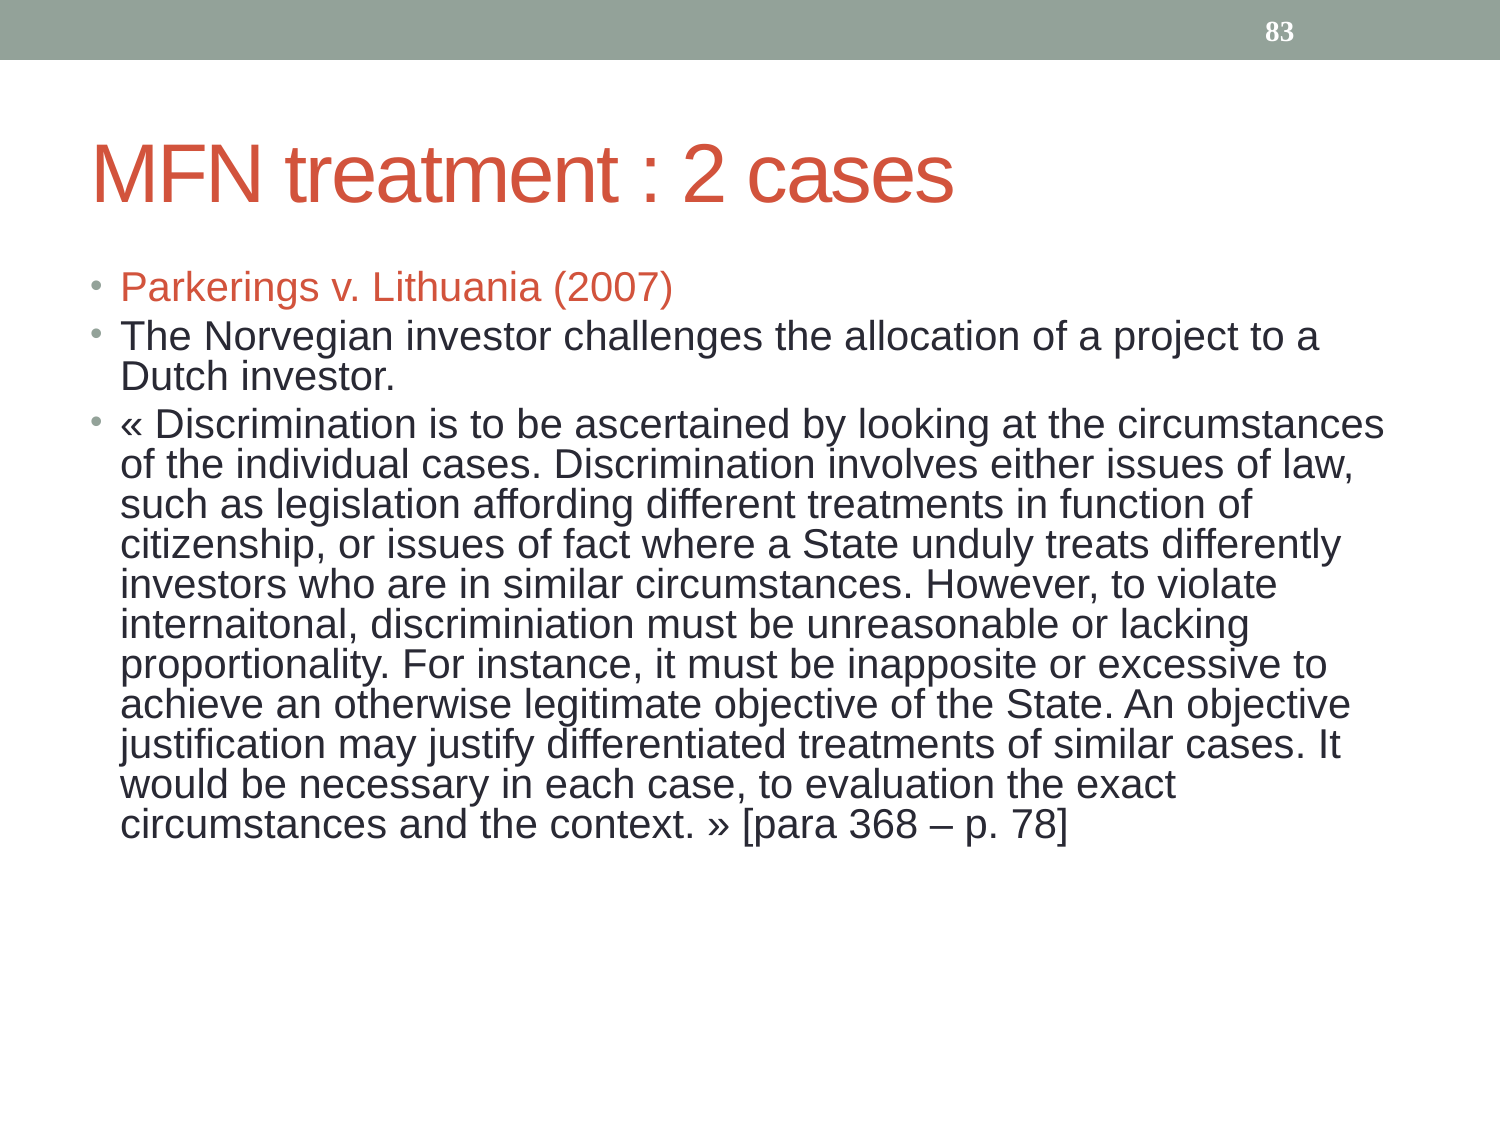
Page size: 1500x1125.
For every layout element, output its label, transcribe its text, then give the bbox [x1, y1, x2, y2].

title MFN treatment : 2 cases [75, 87, 1425, 250]
list Parkerings v. Lithuania (2007) The Norvegian investor challenges the allocation of a project to a Dutch investor. « Discrimination is to be ascertained by looking at the circumstances of the individual cases. Discrimination involves either issues of law, such as legislation affording different treatments in function of citizenship, or issues of fact where a State unduly treats differently investors who are in similar circumstances. However, to violate internaitonal, discriminiation must be unreasonable or lacking proportionality. For instance, it must be inapposite or excessive to achieve an otherwise legitimate objective of the State. An objective justification may justify differentiated treatments of similar cases. It would be necessary in each case, to evaluation the exact circumstances and the context. » [para 368 – p. 78] [75, 262, 1425, 1063]
slide_number 83 [1250, 3, 1425, 57]
